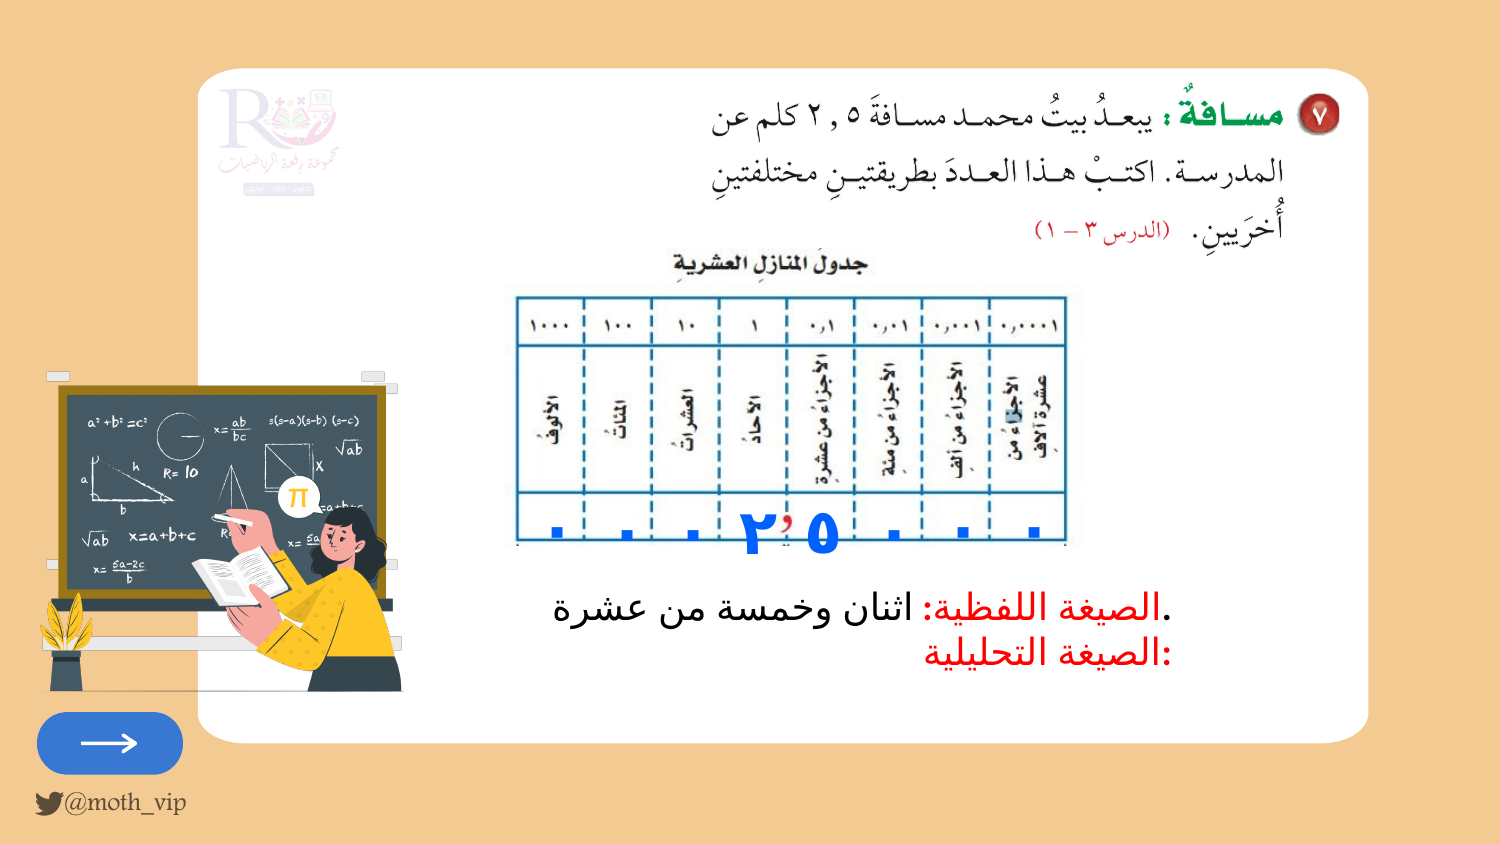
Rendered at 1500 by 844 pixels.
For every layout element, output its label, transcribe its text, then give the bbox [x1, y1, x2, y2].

text_box الصيغة اللفظية: اثنان وخمسة من عشرة. الصيغة التحليلية: [440, 579, 1176, 678]
picture [701, 68, 1354, 282]
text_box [468, 247, 1098, 546]
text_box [36, 729, 184, 775]
picture [7, 364, 437, 726]
